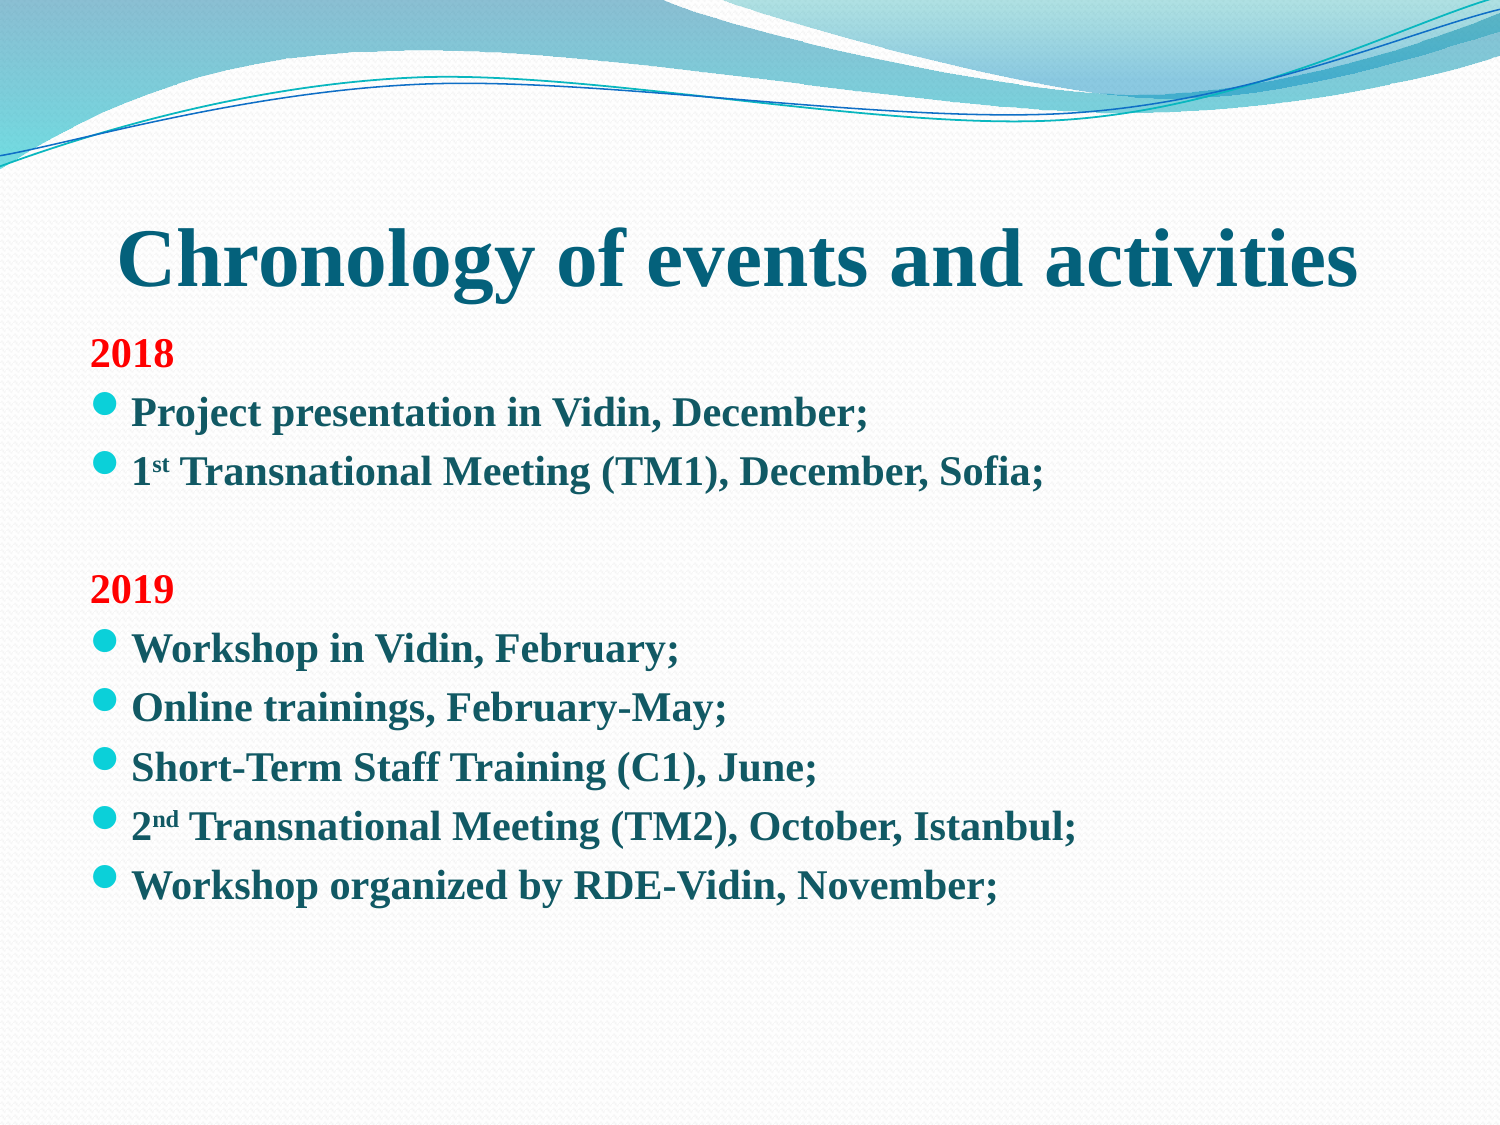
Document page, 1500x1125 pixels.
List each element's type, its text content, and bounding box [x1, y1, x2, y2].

list 2018 Project presentation in Vidin, December; 1st Transnational Meeting (TM1), December, Sofia; 2019 Workshop in Vidin, February; Online trainings, February-May; Short-Term Staff Training (C1), June; 2nd Transnational Meeting (TM2), October, Istanbul; Workshop organized by RDE-Vidin, November; [75, 317, 1425, 1038]
title Chronology of events and activities [75, 115, 1425, 303]
